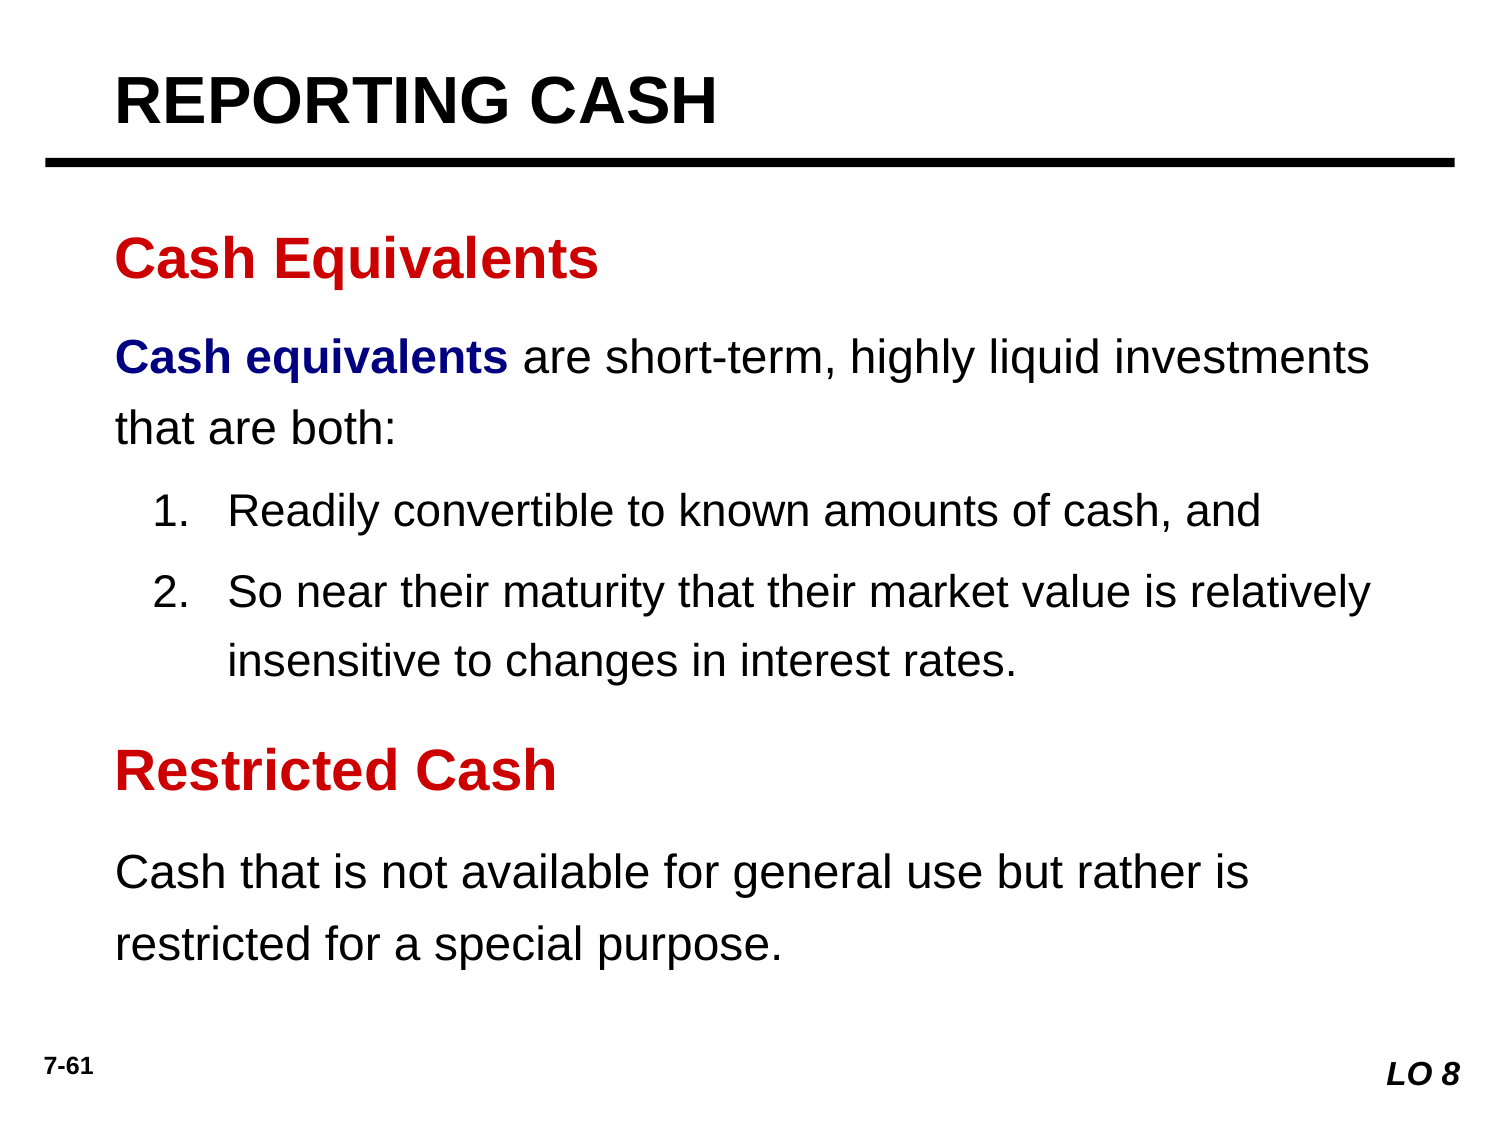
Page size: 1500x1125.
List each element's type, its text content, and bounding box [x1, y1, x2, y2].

text_box Cash that is not available for general use but rather is restricted for a special purpose. [99, 819, 1350, 978]
text_box Restricted Cash [99, 725, 1075, 810]
text_box LO 8 [1350, 1044, 1475, 1100]
text_box Cash equivalents are short-term, highly liquid investments that are both: Readily convertible to known amounts of cash, and So near their maturity that their market value is relatively insensitive to changes in interest rates. [99, 303, 1436, 694]
text_box REPORTING CASH [99, 50, 1450, 142]
text_box Cash Equivalents [99, 212, 1075, 298]
